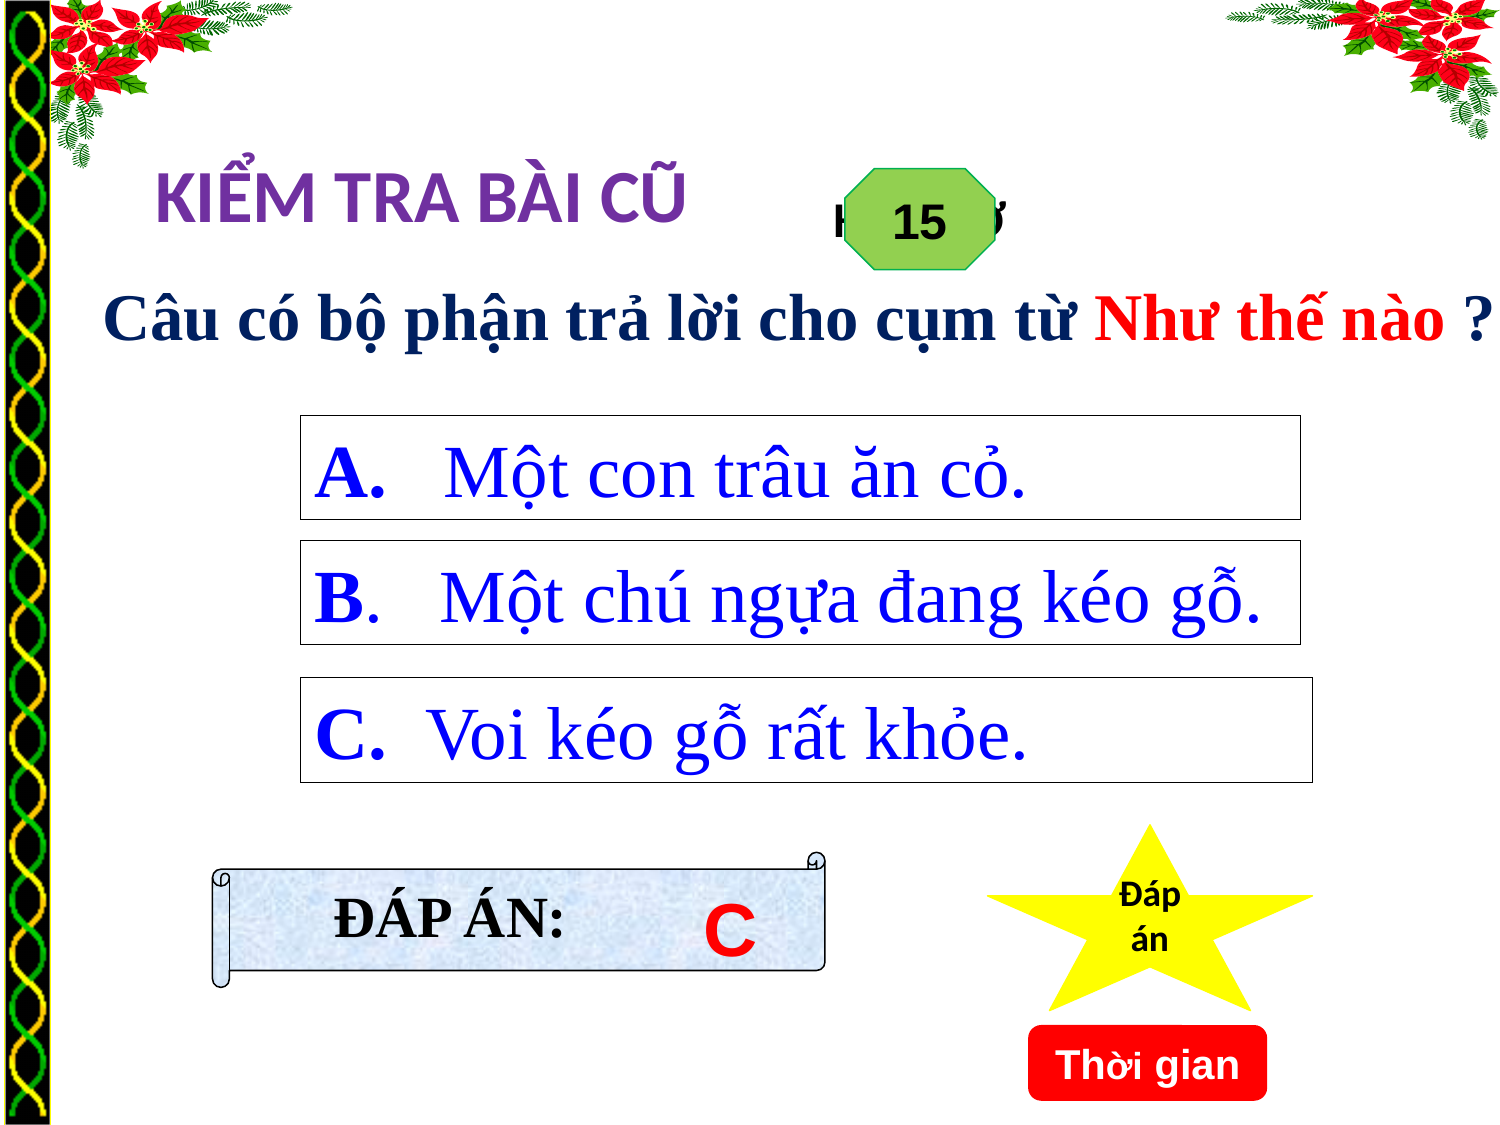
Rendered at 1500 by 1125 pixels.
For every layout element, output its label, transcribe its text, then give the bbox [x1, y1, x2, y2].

text_box KIỂM TRA BÀI CŨ [140, 139, 705, 245]
text_box Thời gian [1028, 1025, 1267, 1101]
text_box A. Một con trâu ăn cỏ. [300, 415, 1300, 520]
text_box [212, 852, 913, 988]
text_box B. Một chú ngựa đang kéo gỗ. [300, 540, 1300, 645]
text_box C. Voi kéo gỗ rất khỏe. [300, 677, 1313, 783]
picture [1290, 0, 1435, 206]
text_box Câu có bộ phận trả lời cho cụm từ Như thế nào ? [87, 266, 1500, 362]
text_box 15 [844, 168, 995, 266]
picture [0, 0, 591, 1124]
text_box Đáp án [987, 824, 1313, 1011]
